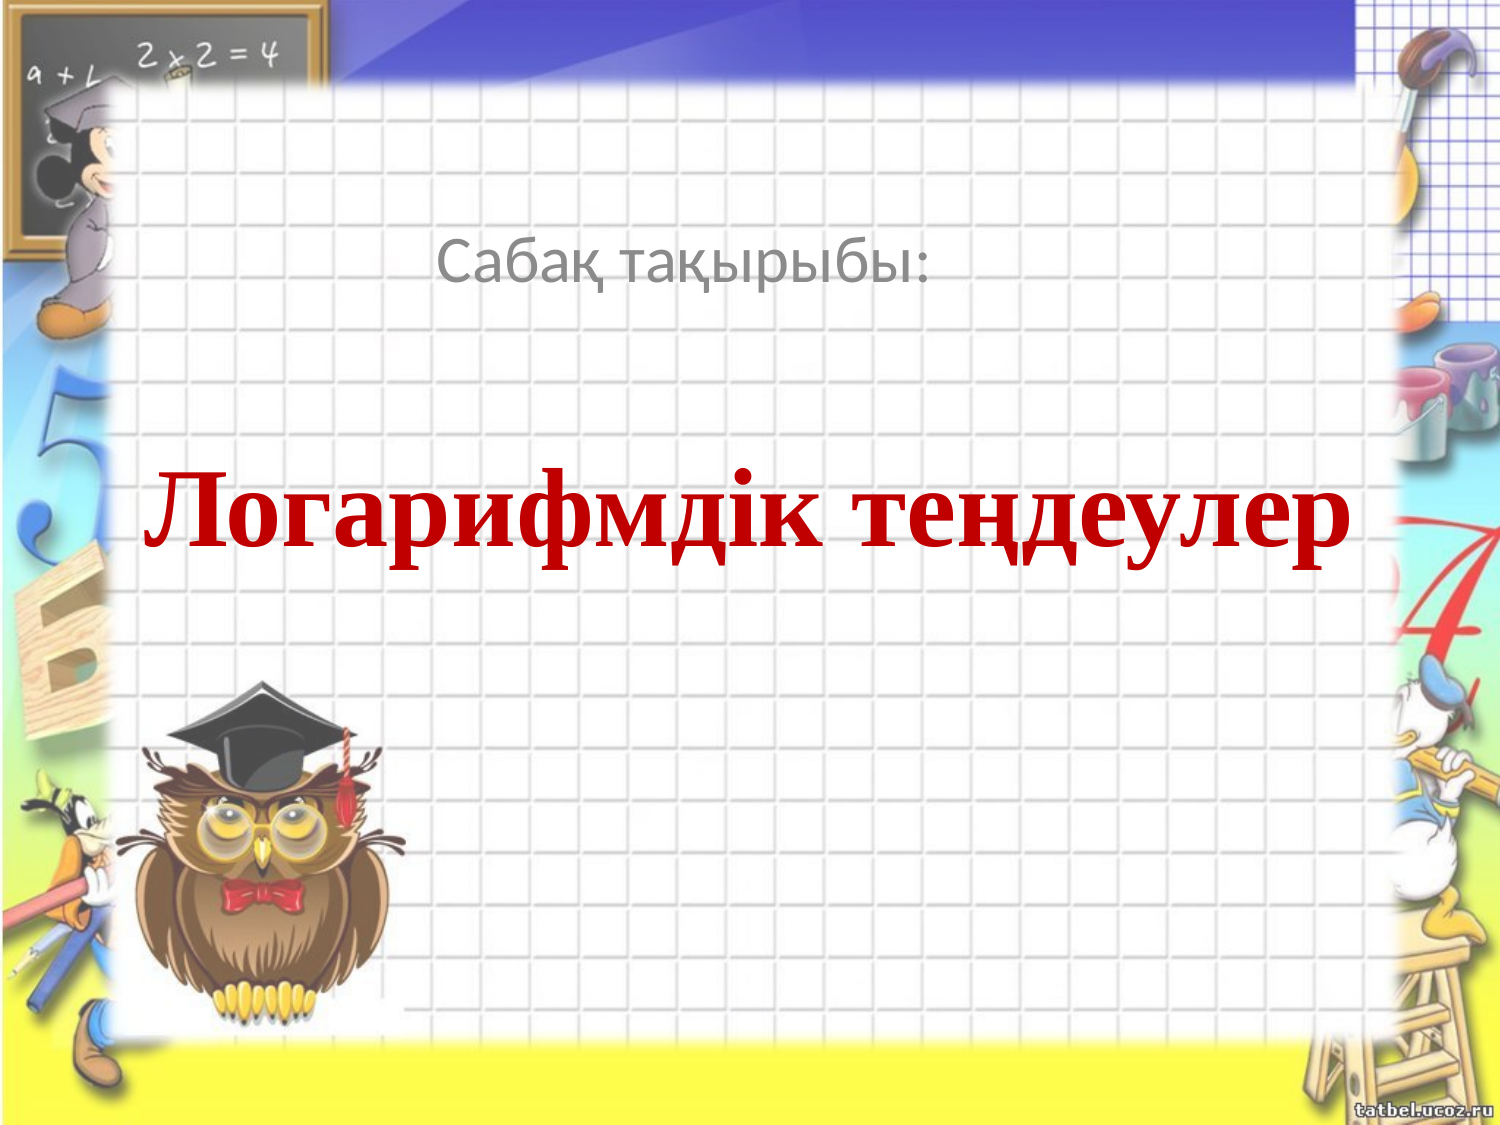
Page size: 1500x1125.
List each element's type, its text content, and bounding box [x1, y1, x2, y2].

subtitle Сабақ тақырыбы: [159, 208, 1210, 374]
title Логарифмдік теңдеулер [112, 380, 1388, 622]
